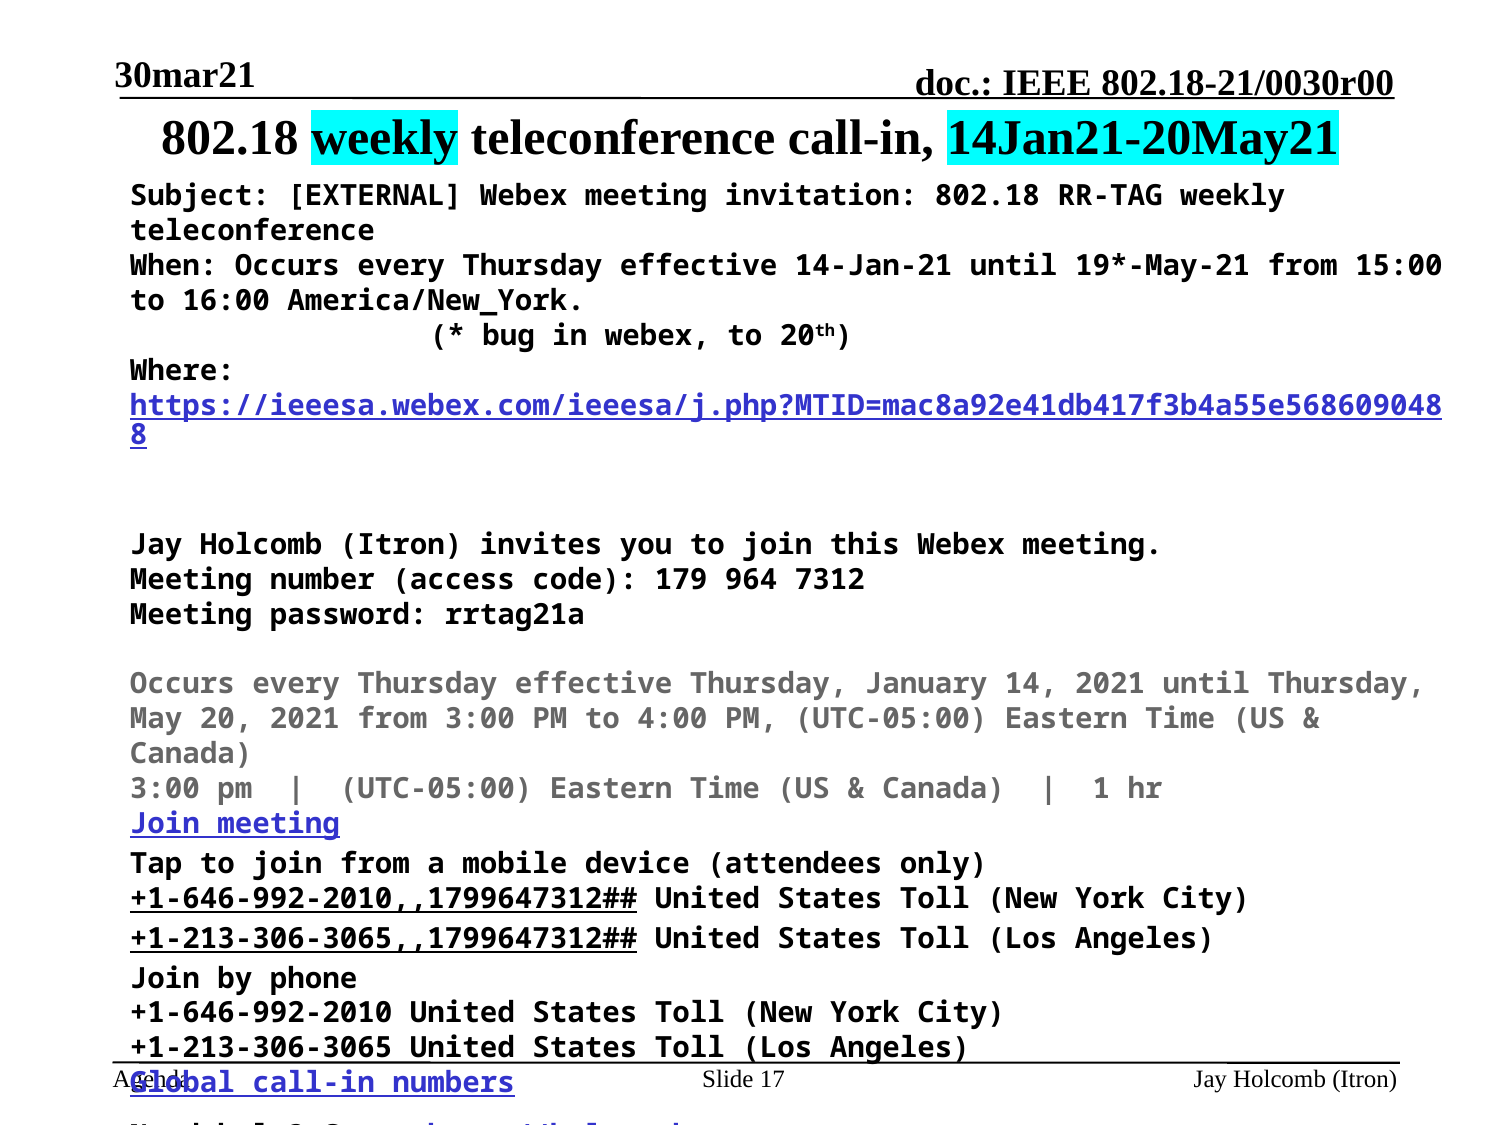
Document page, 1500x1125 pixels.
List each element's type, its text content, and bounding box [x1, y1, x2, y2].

text_box Subject: [EXTERNAL] Webex meeting invitation: 802.18 RR-TAG weekly teleconference When: Occurs every Thursday effective 14-Jan-21 until 19*-May-21 from 15:00 to 16:00 America/New_York. (* bug in webex, to 20th) Where: https://ieeesa.webex.com/ieeesa/j.php?MTID=mac8a92e41db417f3b4a55e5686090488 Jay Holcomb (Itron) invites you to join this Webex meeting. Meeting number (access code): 179 964 7312 Meeting password: rrtag21a Occurs every Thursday effective Thursday, January 14, 2021 until Thursday, May 20, 2021 from 3:00 PM to 4:00 PM, (UTC-05:00) Eastern Time (US & Canada) 3:00 pm | (UTC-05:00) Eastern Time (US & Canada) | 1 hr Join meeting Tap to join from a mobile device (attendees only) +1-646-992-2010,,1799647312## United States Toll (New York City) +1-213-306-3065,,1799647312## United States Toll (Los Angeles) Join by phone +1-646-992-2010 United States Toll (New York City) +1-213-306-3065 United States Toll (Los Angeles) Global call-in numbers Need help? Go to http://help.webex.com IMPORTANT NOTICE: Please note that this Webex service allows audio and other information sent during the session to be recorded, which may be discoverable in a legal matter. By joining this session, you automatically consent to such recordings. If you do not consent to being recorded, discuss your concerns with the host or do not join the session. [115, 169, 1463, 894]
slide_number Slide 17 [687, 1061, 800, 1123]
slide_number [114, 49, 478, 95]
footer Jay Holcomb (Itron) [874, 1061, 1398, 1093]
text_box 802.18 weekly teleconference call-in, 14Jan21-20May21 [112, 96, 1388, 188]
